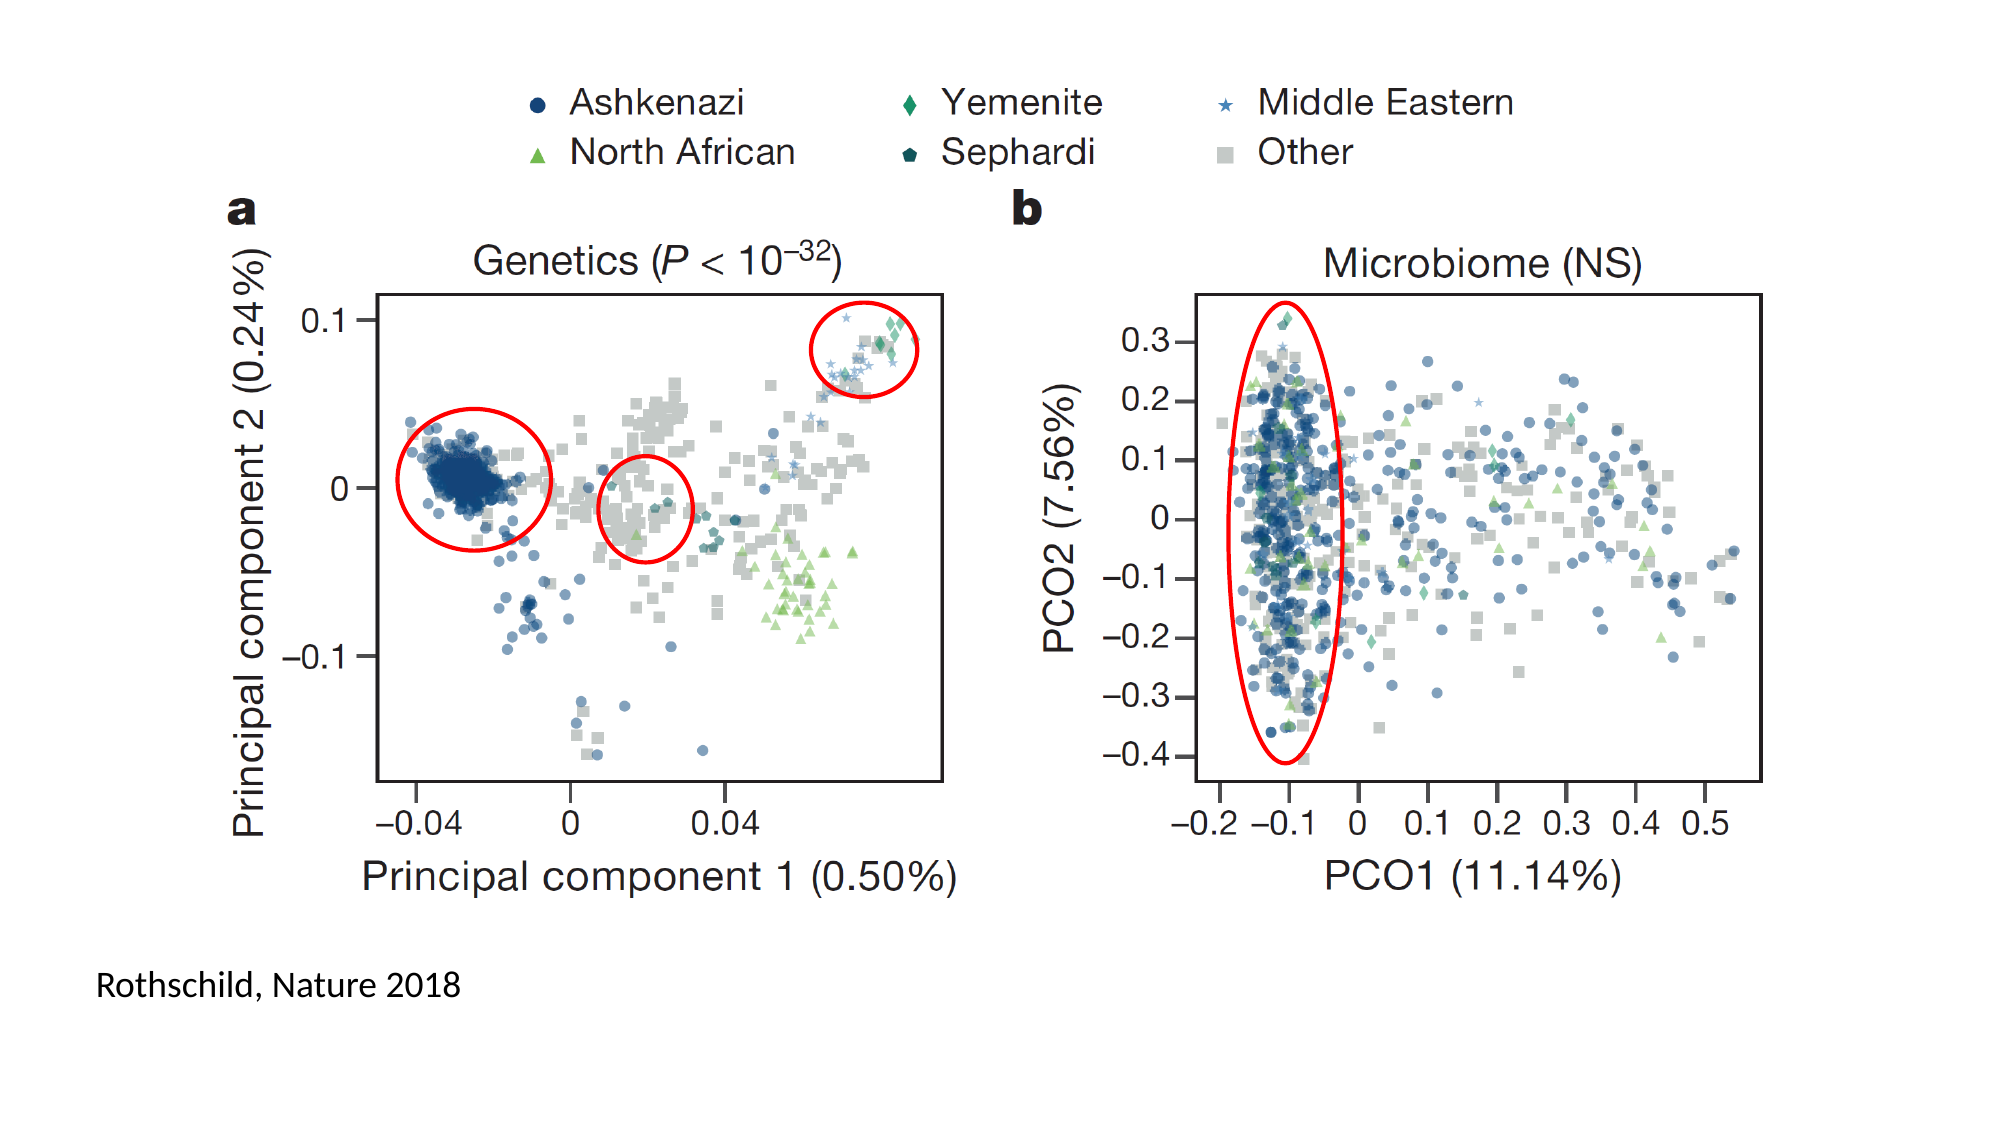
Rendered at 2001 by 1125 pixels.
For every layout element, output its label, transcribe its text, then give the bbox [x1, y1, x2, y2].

picture [188, 58, 1816, 919]
text_box Rothschild, Nature 2018 [81, 952, 477, 1012]
